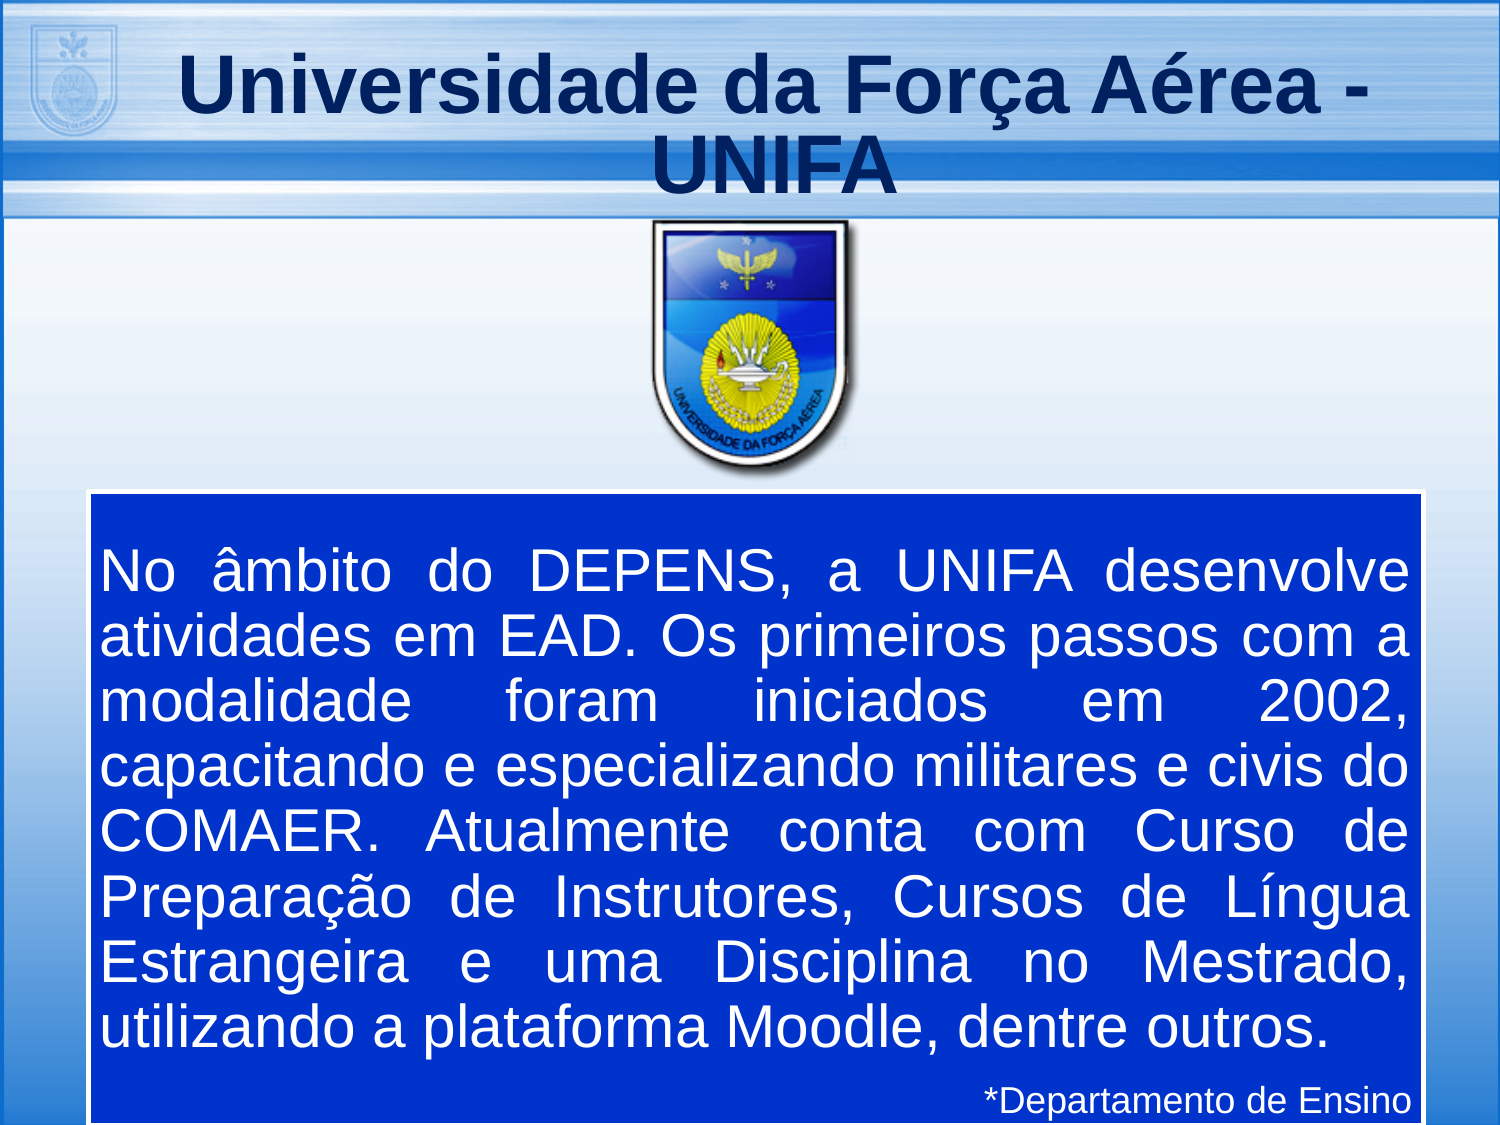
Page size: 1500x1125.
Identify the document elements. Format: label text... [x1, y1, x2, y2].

picture [619, 184, 881, 506]
text_box No âmbito do DEPENS, a UNIFA desenvolve atividades em EAD. Os primeiros passos com a modalidade foram iniciados em 2002, capacitando e especializando militares e civis do COMAER. Atualmente conta com Curso de Preparação de Instrutores, Cursos de Língua Estrangeira e uma Disciplina no Mestrado, utilizando a plataforma Moodle, dentre outros. *Departamento de Ensino [88, 491, 1424, 1125]
text_box Universidade da Força Aérea - UNIFA [100, 42, 1450, 278]
